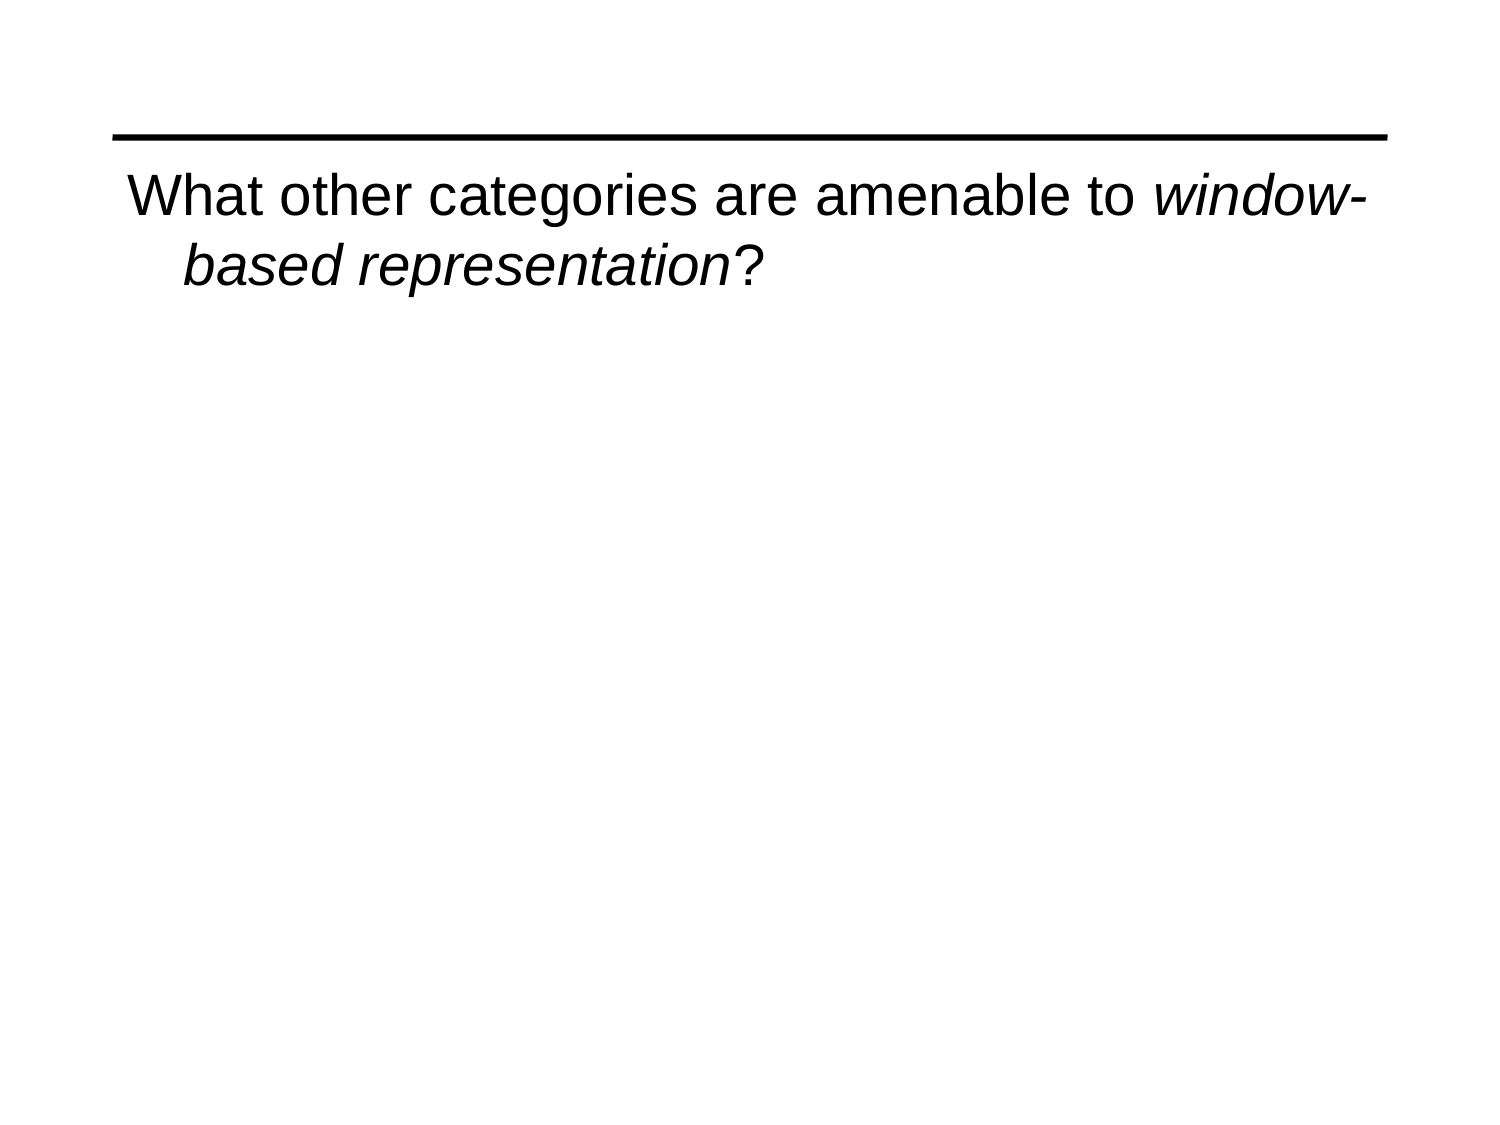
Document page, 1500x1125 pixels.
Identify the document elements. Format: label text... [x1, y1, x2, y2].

list What other categories are amenable to window-based representation? [112, 149, 1388, 1013]
